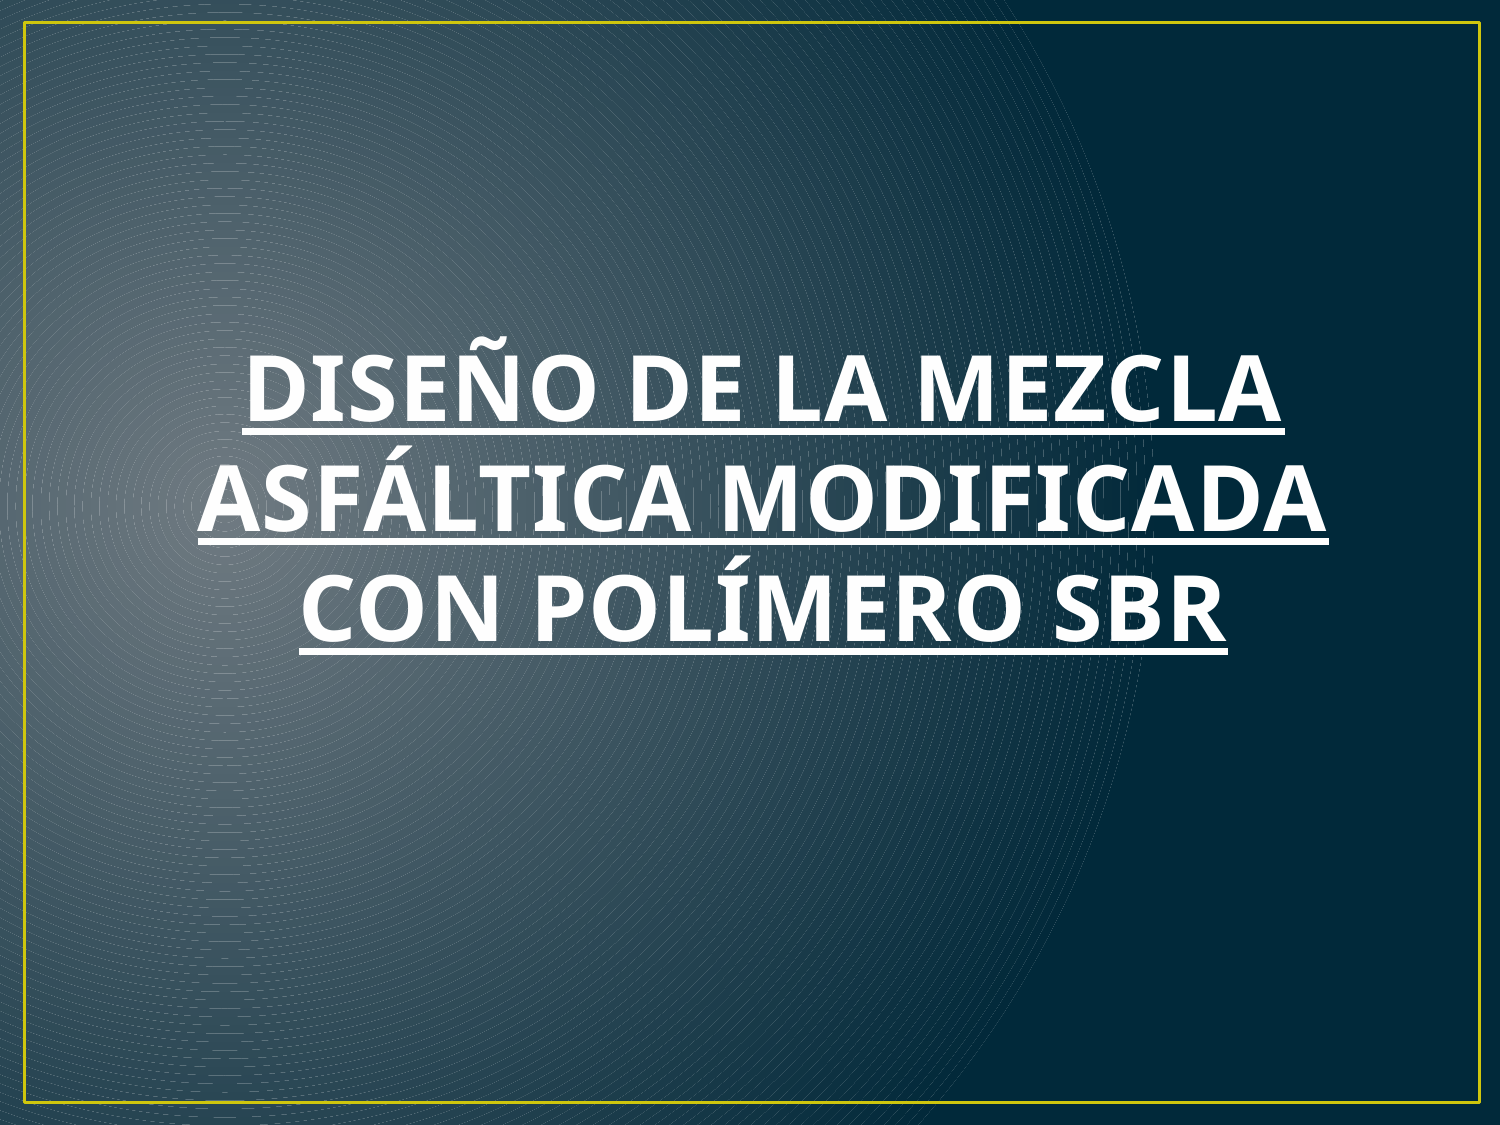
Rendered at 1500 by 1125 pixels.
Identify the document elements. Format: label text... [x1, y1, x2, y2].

picture [1282, 466, 1307, 479]
picture [1205, 466, 1252, 479]
picture [1150, 466, 1175, 479]
picture [1126, 429, 1284, 434]
picture [1219, 356, 1280, 420]
picture [1118, 355, 1160, 421]
picture [1175, 356, 1214, 420]
title DISEÑO DE LA MEZCLA ASFÁLTICA MODIFICADA CON POLÍMERO SBR [88, 479, 1439, 668]
